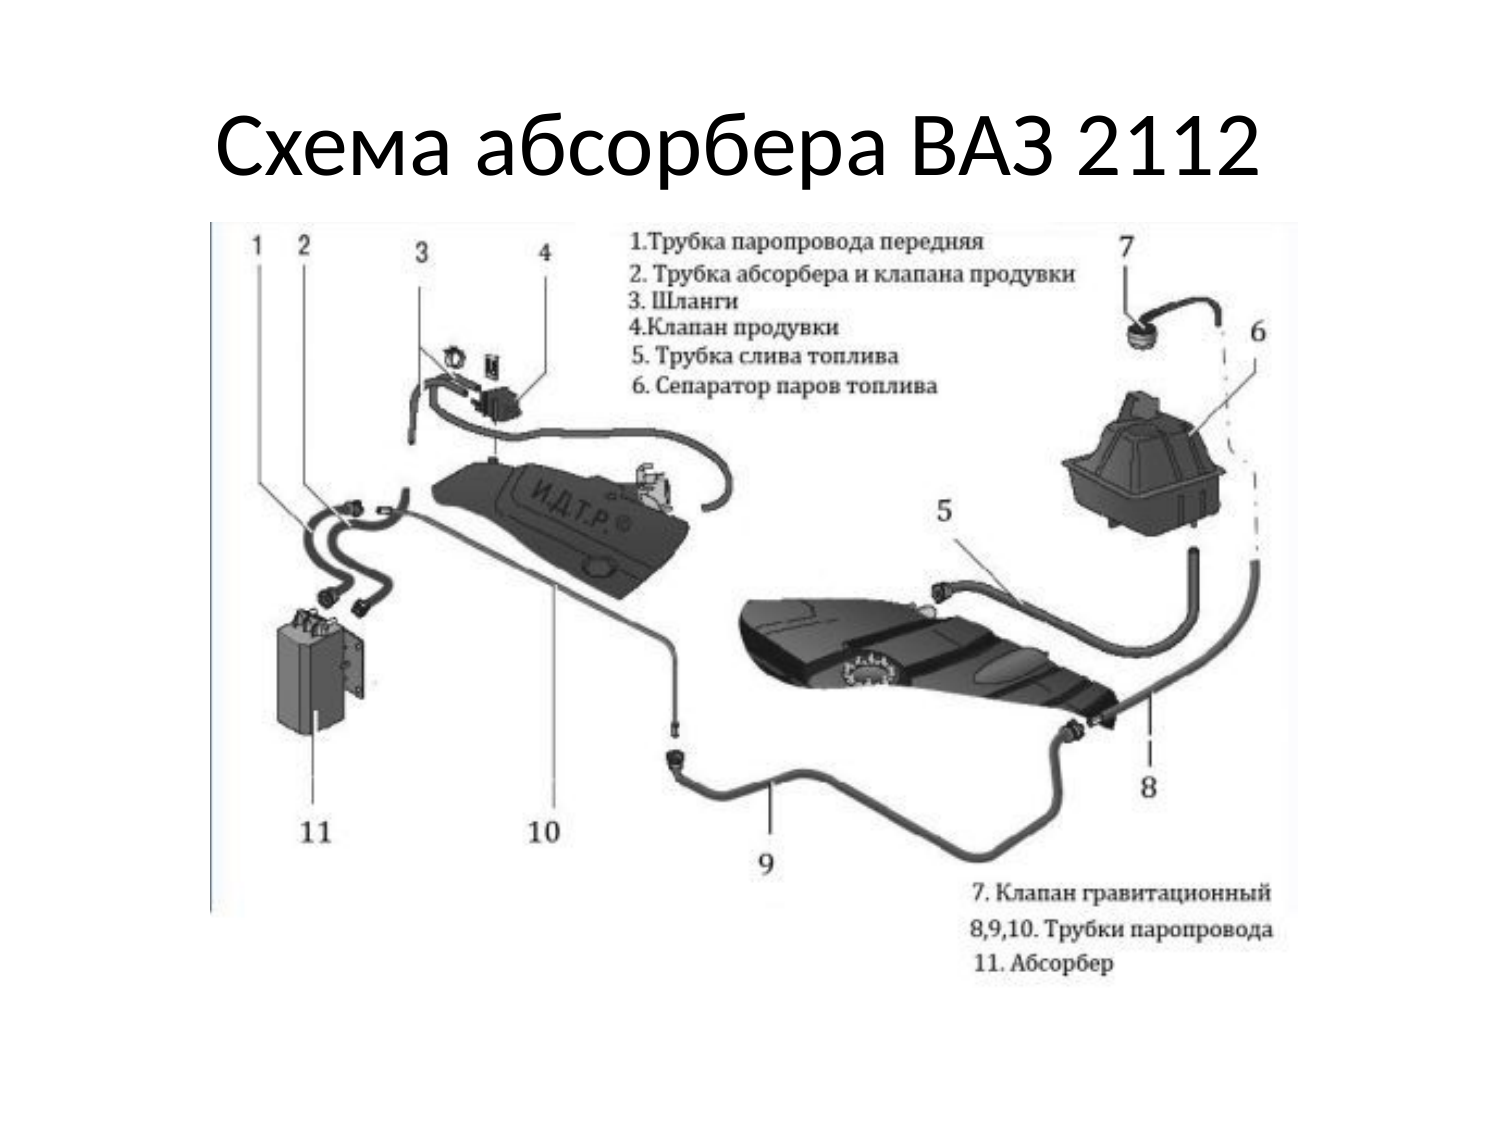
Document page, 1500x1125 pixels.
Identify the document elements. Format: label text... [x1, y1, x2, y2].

picture [210, 222, 1298, 1010]
title Схема абсорбера ВАЗ 2112 [75, 45, 1425, 233]
